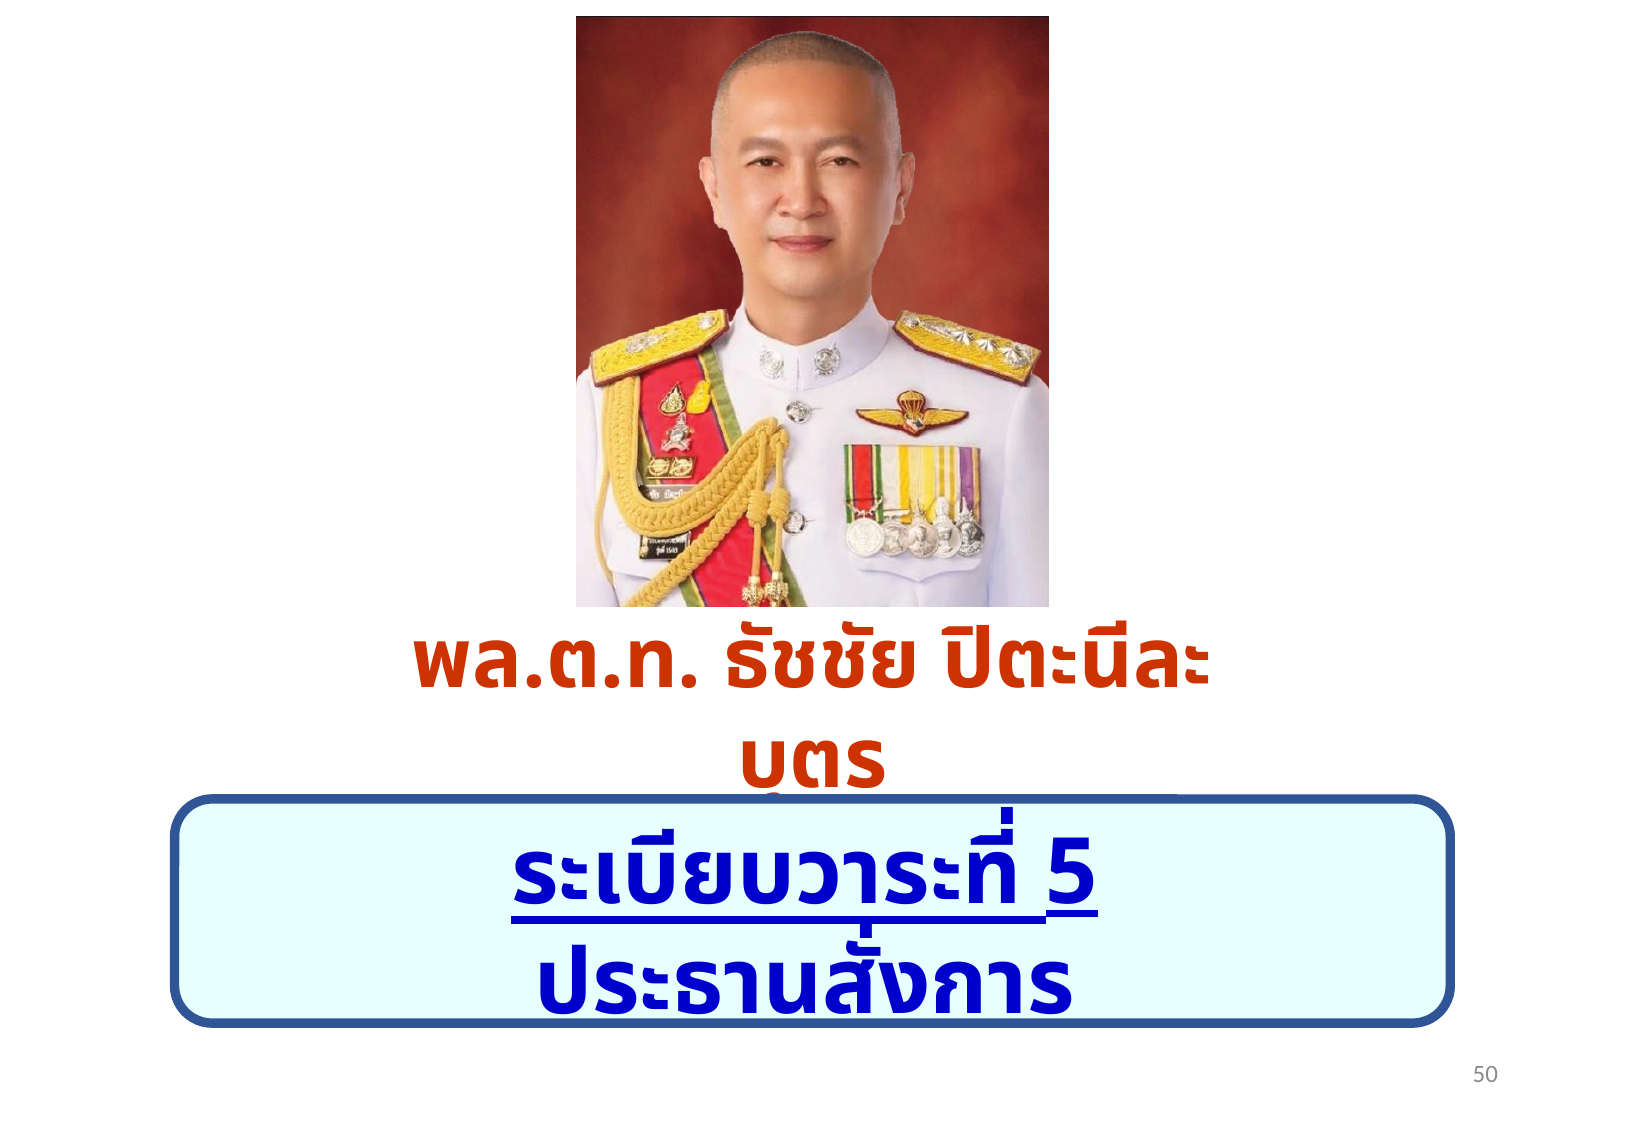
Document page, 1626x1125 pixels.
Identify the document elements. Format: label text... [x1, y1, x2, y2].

text_box พล.ต.ท. ธัชชัย ปิตะนีละบุตร ผู้ช่วย ผบ.ตร.(บร5) [328, 596, 1297, 797]
text_box [173, 797, 1452, 1025]
picture [576, 16, 1049, 607]
text_box ระเบียบวาระที่ 5 ประธานสั่งการ [243, 804, 1366, 1039]
slide_number 50 [1147, 1042, 1514, 1103]
